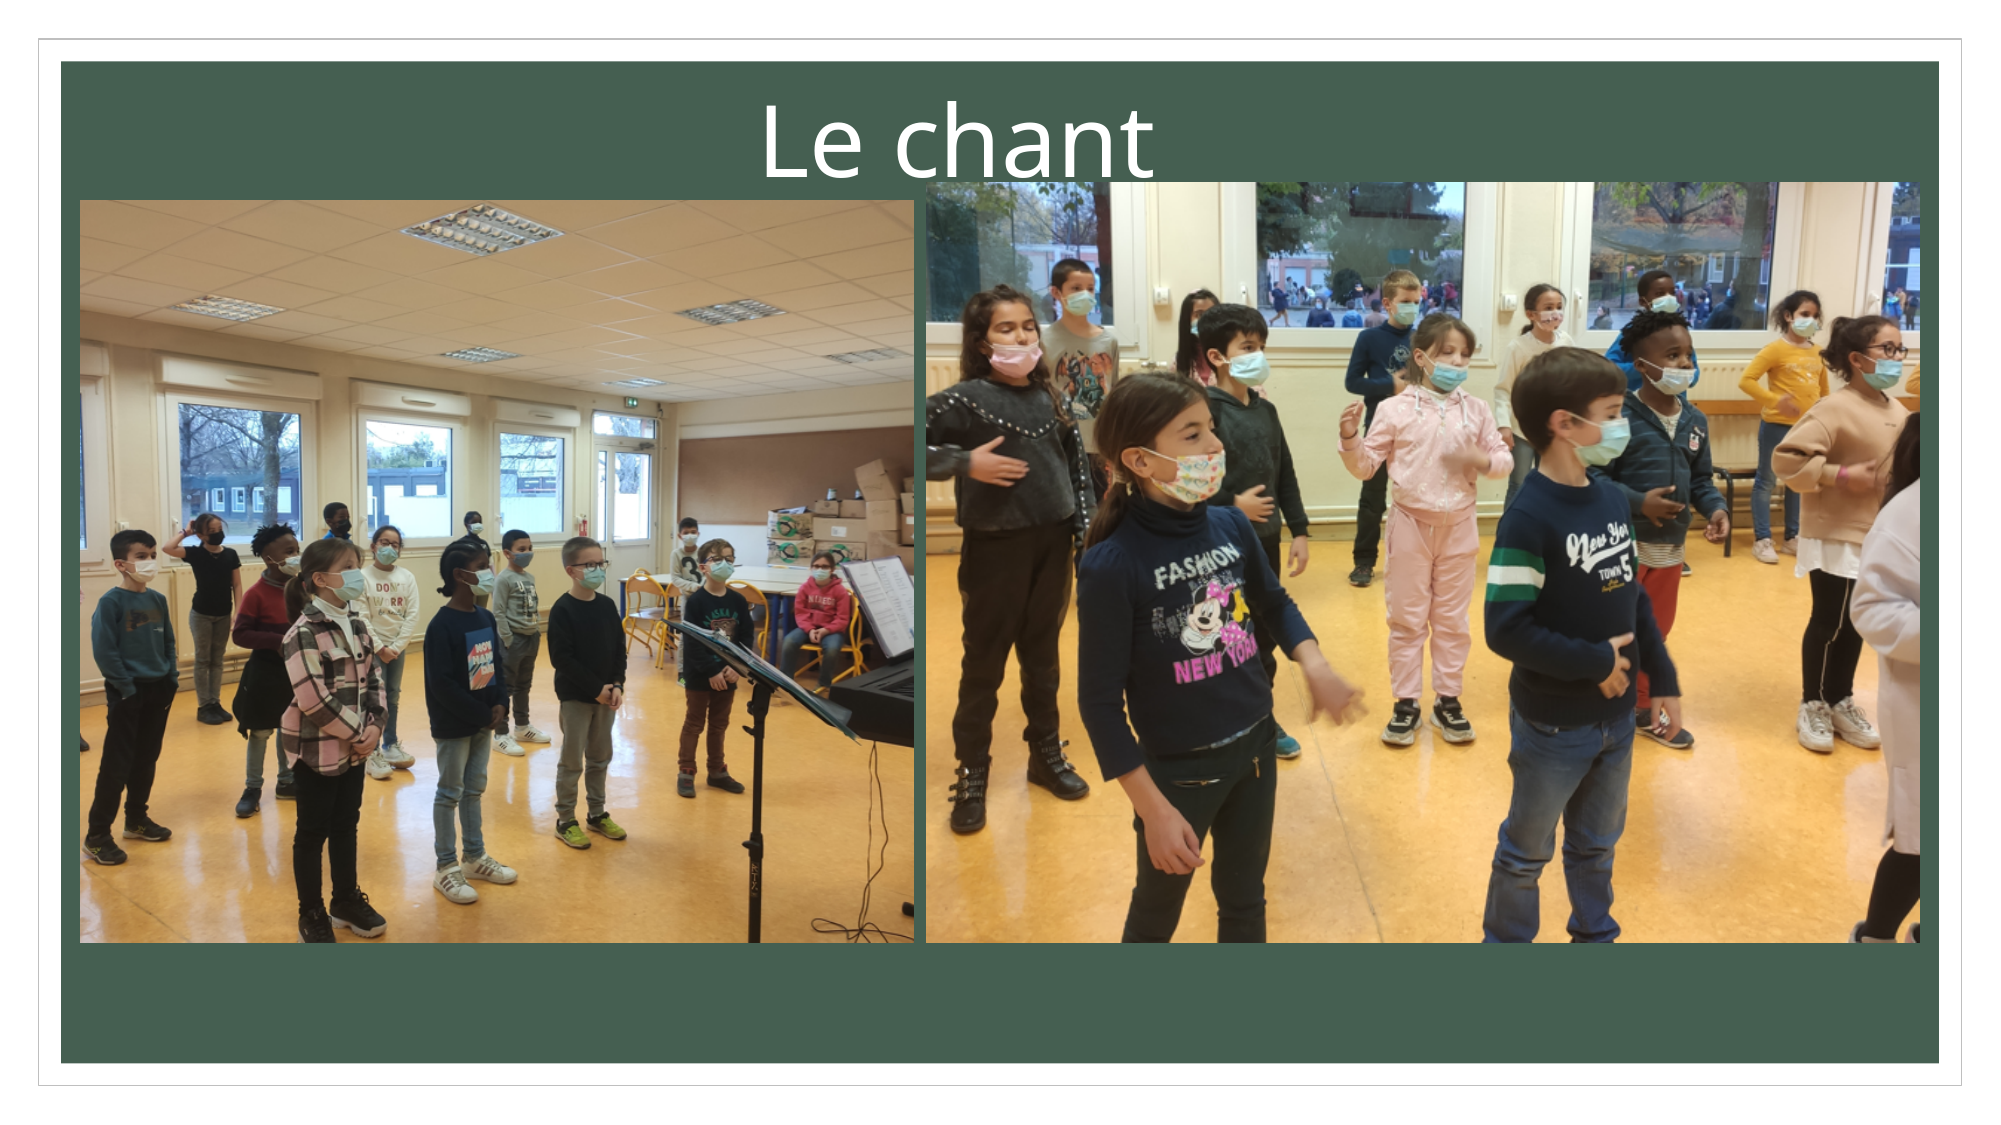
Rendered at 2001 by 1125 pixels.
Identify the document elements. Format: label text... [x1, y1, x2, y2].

picture [926, 182, 1920, 943]
title Le chant [113, 79, 1825, 206]
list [80, 200, 914, 943]
